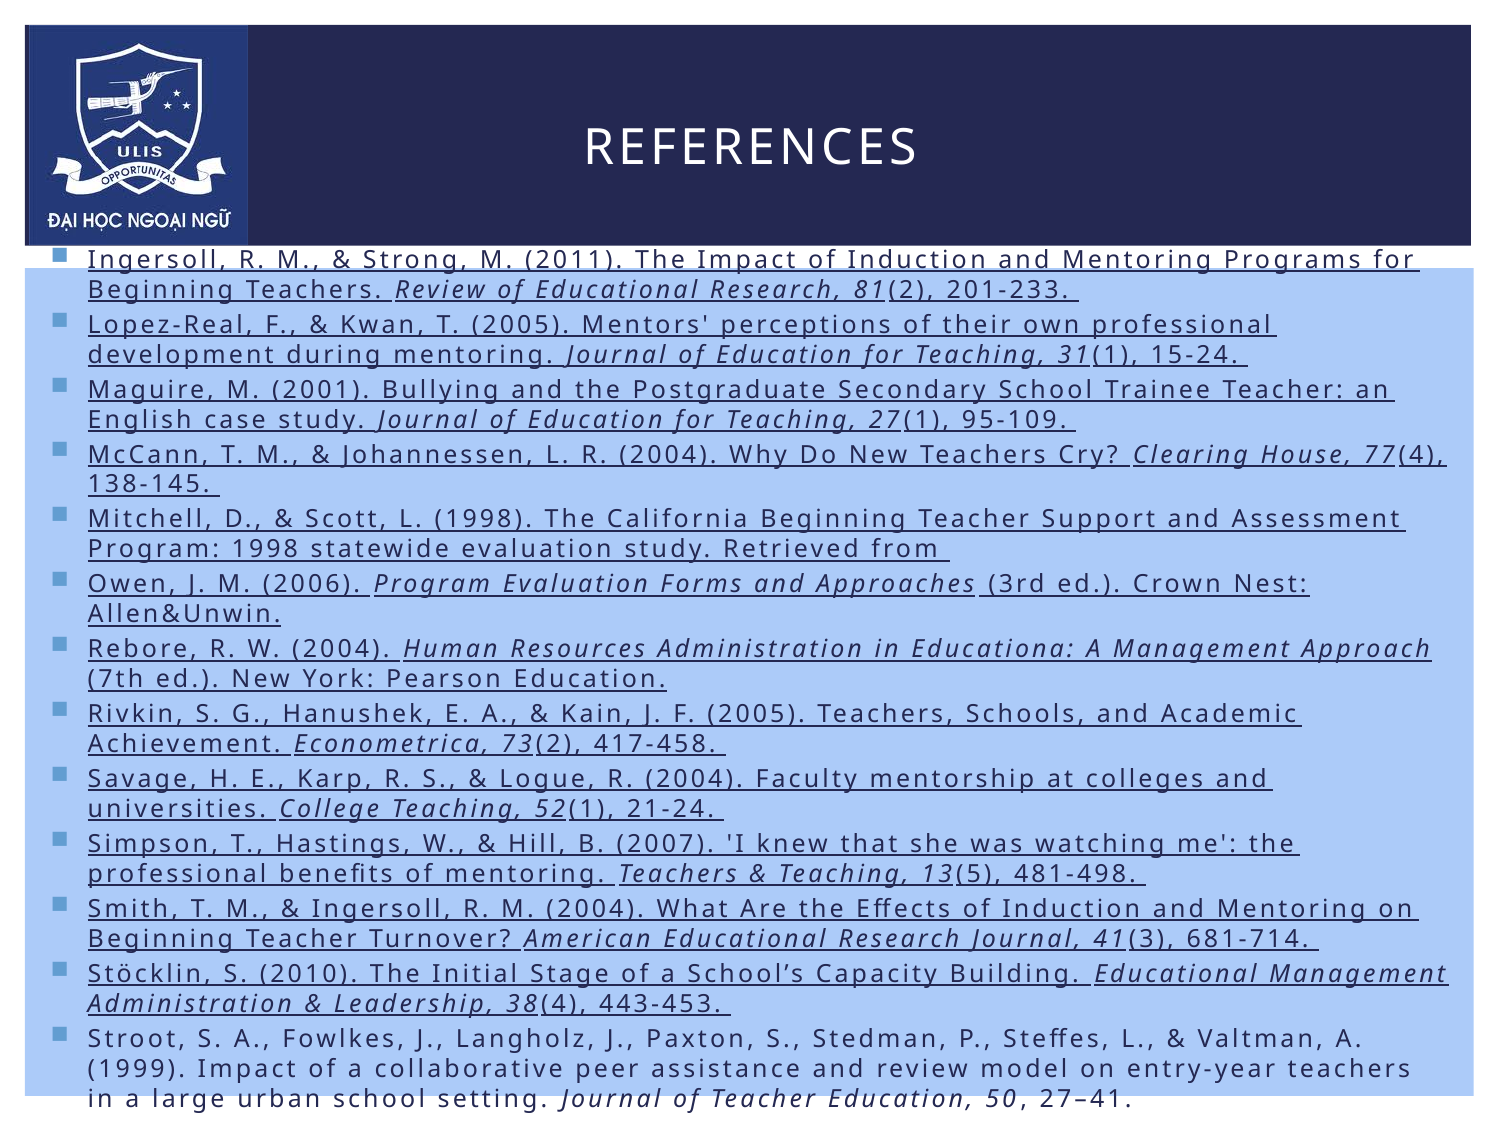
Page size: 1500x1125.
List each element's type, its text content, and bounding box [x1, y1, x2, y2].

list Ingersoll, R. M., & Strong, M. (2011). The Impact of Induction and Mentoring Programs for Beginning Teachers. Review of Educational Research, 81(2), 201-233. Lopez-Real, F., & Kwan, T. (2005). Mentors' perceptions of their own professional development during mentoring. Journal of Education for Teaching, 31(1), 15-24. Maguire, M. (2001). Bullying and the Postgraduate Secondary School Trainee Teacher: an English case study. Journal of Education for Teaching, 27(1), 95-109. McCann, T. M., & Johannessen, L. R. (2004). Why Do New Teachers Cry? Clearing House, 77(4), 138-145. Mitchell, D., & Scott, L. (1998). The California Beginning Teacher Support and Assessment Program: 1998 statewide evaluation study. Retrieved from Owen, J. M. (2006). Program Evaluation Forms and Approaches (3rd ed.). Crown Nest: Allen&Unwin. Rebore, R. W. (2004). Human Resources Administration in Educationa: A Management Approach (7th ed.). New York: Pearson Education. Rivkin, S. G., Hanushek, E. A., & Kain, J. F. (2005). Teachers, Schools, and Academic Achievement. Econometrica, 73(2), 417-458. Savage, H. E., Karp, R. S., & Logue, R. (2004). Faculty mentorship at colleges and universities. College Teaching, 52(1), 21-24. Simpson, T., Hastings, W., & Hill, B. (2007). 'I knew that she was watching me': the professional benefits of mentoring. Teachers & Teaching, 13(5), 481-498. Smith, T. M., & Ingersoll, R. M. (2004). What Are the Effects of Induction and Mentoring on Beginning Teacher Turnover? American Educational Research Journal, 41(3), 681-714. Stöcklin, S. (2010). The Initial Stage of a School’s Capacity Building. Educational Management Administration & Leadership, 38(4), 443-453. Stroot, S. A., Fowlkes, J., Langholz, J., Paxton, S., Stedman, P., Steffes, L., & Valtman, A. (1999). Impact of a collaborative peer assistance and review model on entry-year teachers in a large urban school setting. Journal of Teacher Education, 50, 27–41. [27, 235, 1466, 1051]
title References [253, 58, 1438, 232]
picture [29, 25, 249, 245]
